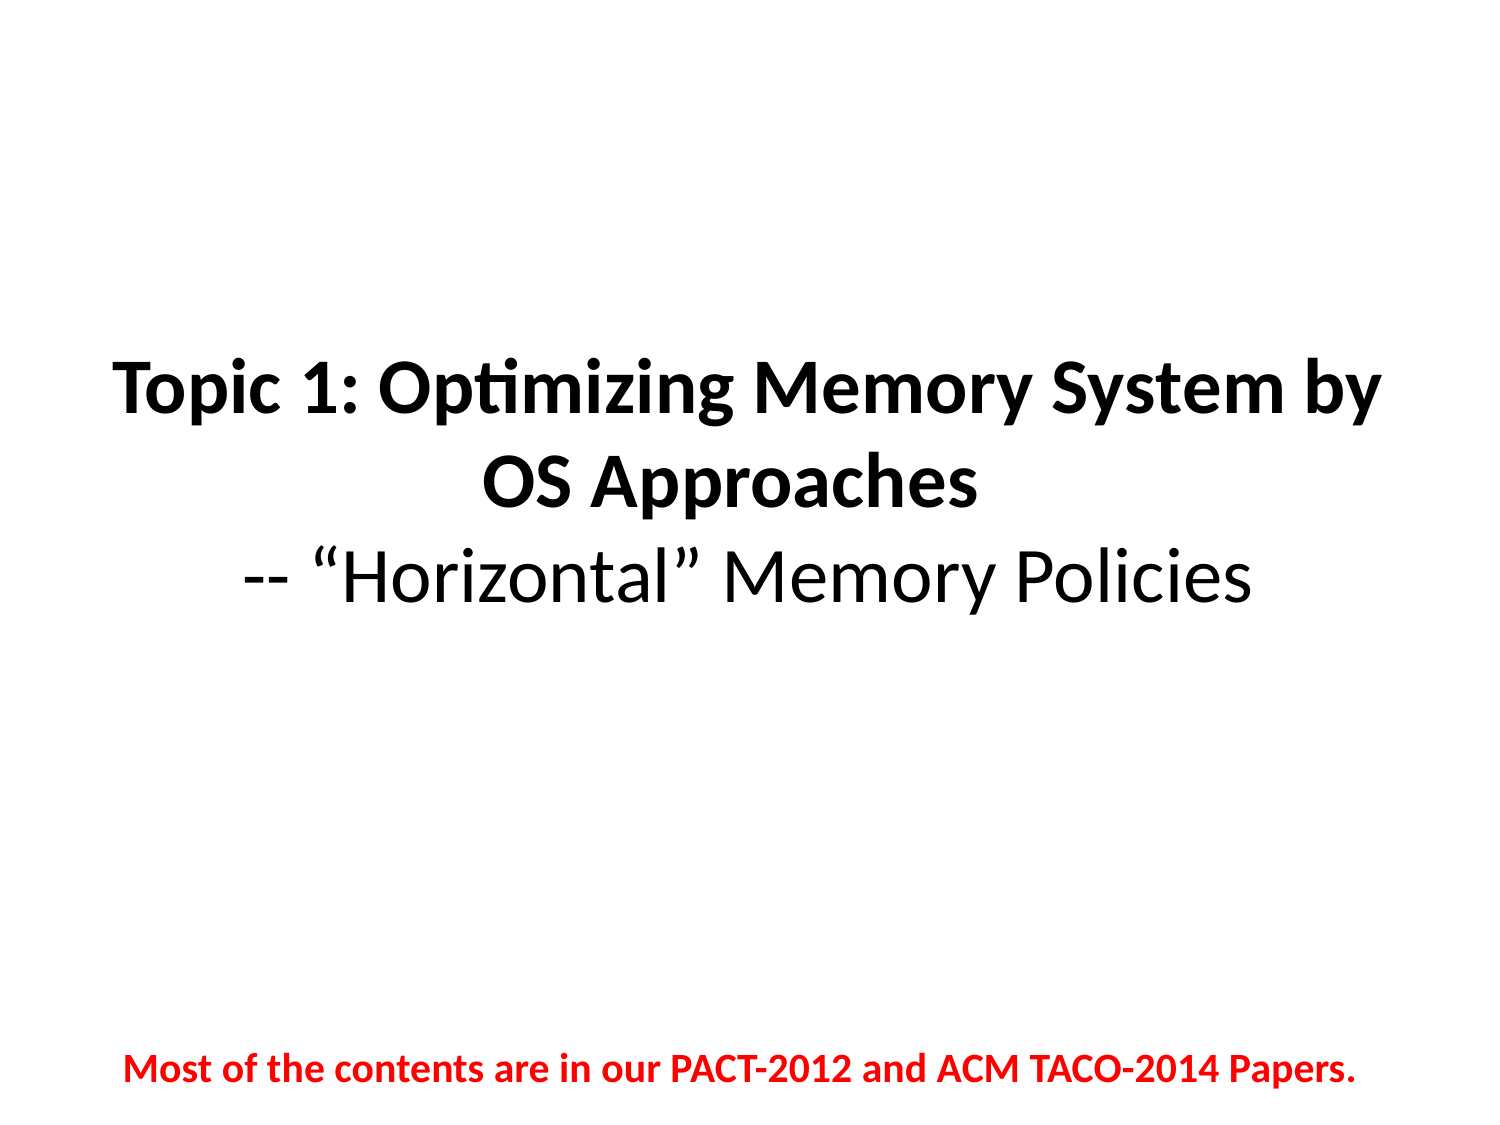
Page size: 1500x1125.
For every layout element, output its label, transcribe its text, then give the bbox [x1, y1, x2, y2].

text_box Most of the contents are in our PACT-2012 and ACM TACO-2014 Papers. [107, 1033, 1500, 1099]
title Topic 1: Optimizing Memory System by OS Approaches -- “Horizontal” Memory Policies [52, 325, 1445, 628]
